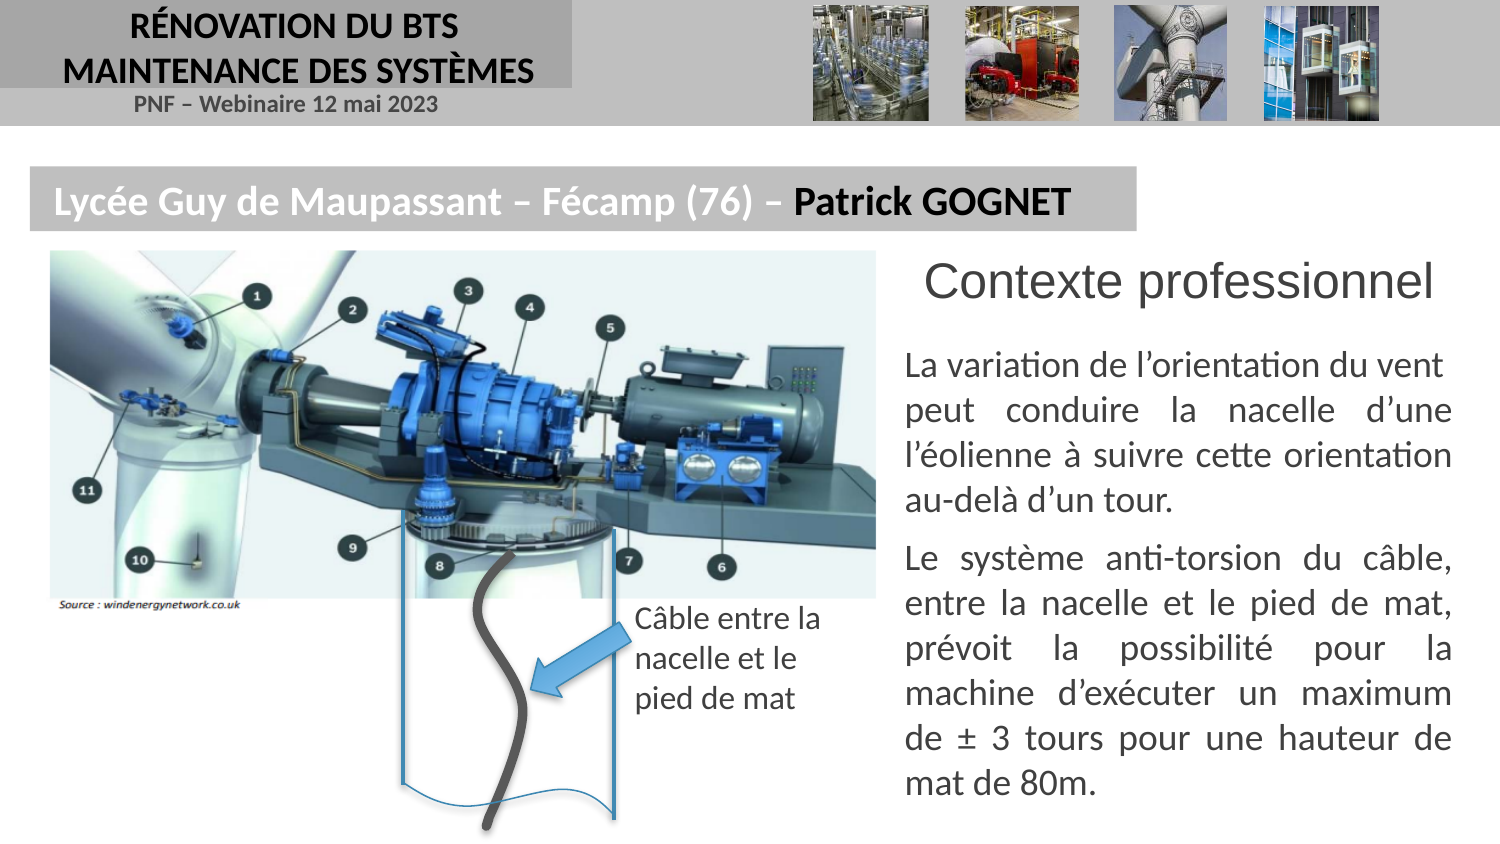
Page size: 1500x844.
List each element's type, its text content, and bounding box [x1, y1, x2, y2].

text_box RÉNOVATION DU BTS MAINTENANCE DES SYSTÈMES [0, 0, 675, 98]
text_box Contexte professionnel [889, 231, 1468, 316]
picture [965, 6, 1079, 121]
text_box Lycée Guy de Maupassant – Fécamp (76) – Patrick GOGNET [29, 166, 1137, 232]
picture [1264, 6, 1379, 121]
picture [1114, 5, 1227, 121]
picture [813, 5, 929, 121]
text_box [44, 244, 887, 827]
text_box La variation de l’orientation du vent peut conduire la nacelle d’une l’éolienne à suivre cette orientation au-delà d’un tour. Le système anti-torsion du câble, entre la nacelle et le pied de mat, prévoit la possibilité pour la machine d’exécuter un maximum de ± 3 tours pour une hauteur de mat de 80m. [893, 332, 1468, 811]
